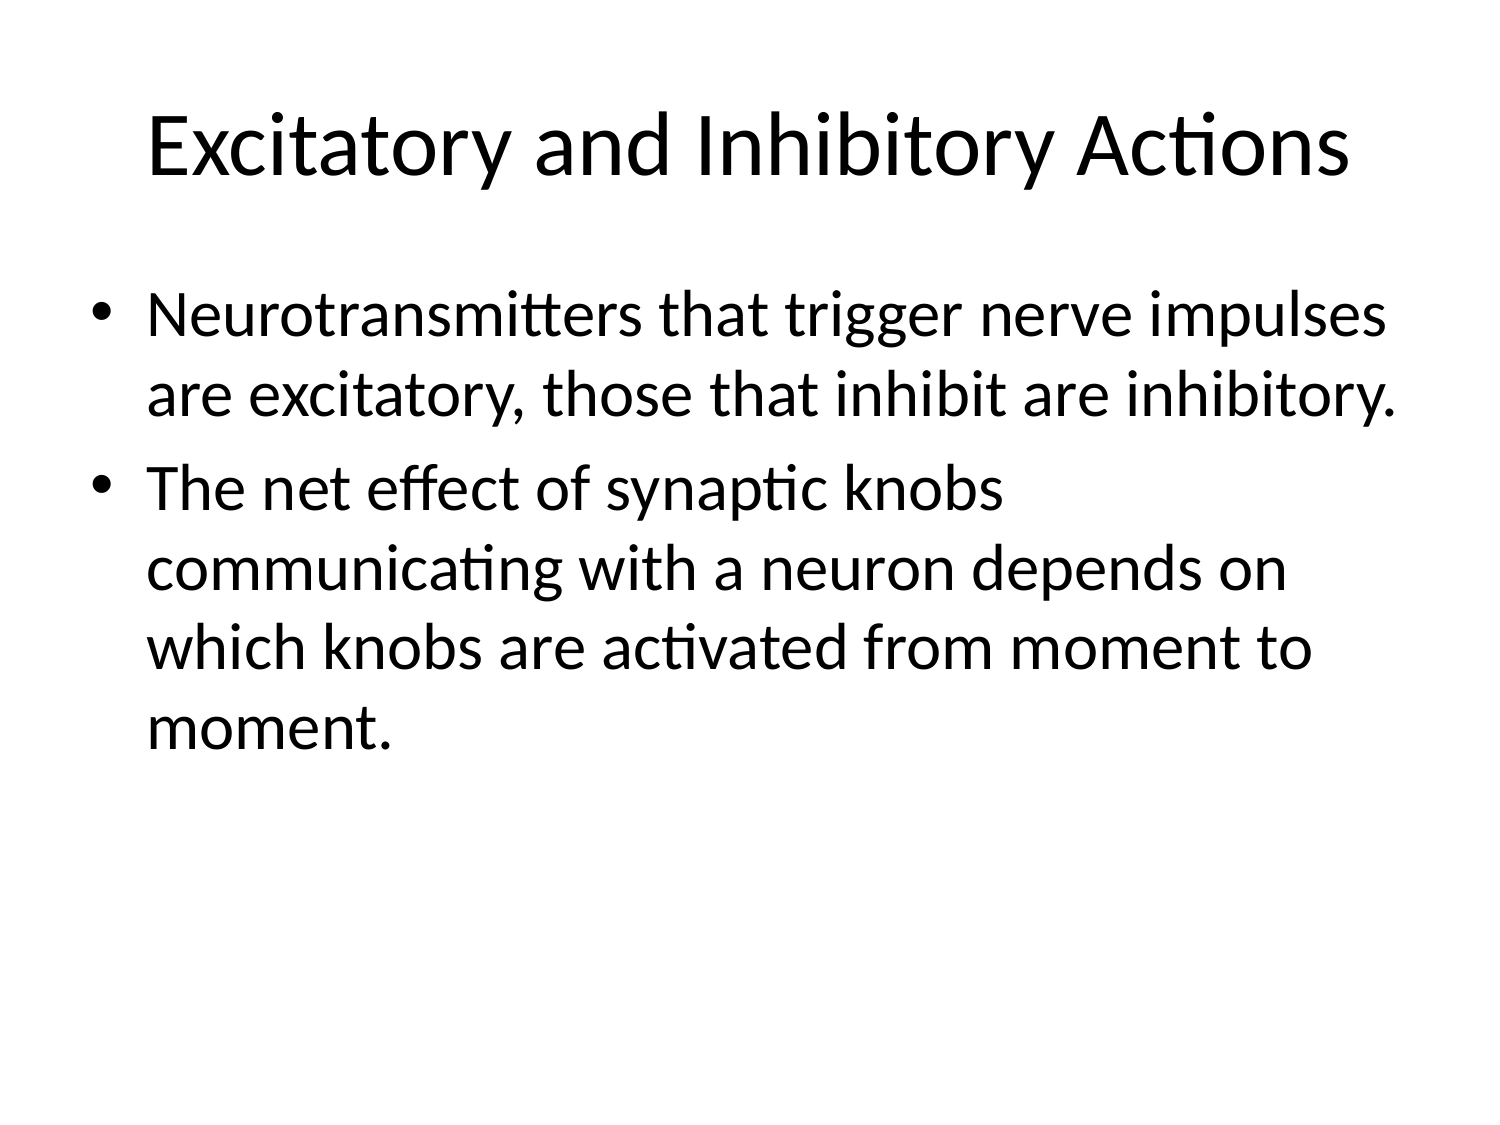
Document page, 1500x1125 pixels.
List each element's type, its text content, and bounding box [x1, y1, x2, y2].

list Neurotransmitters that trigger nerve impulses are excitatory, those that inhibit are inhibitory. The net effect of synaptic knobs communicating with a neuron depends on which knobs are activated from moment to moment. [75, 262, 1425, 1005]
title Excitatory and Inhibitory Actions [75, 45, 1425, 233]
